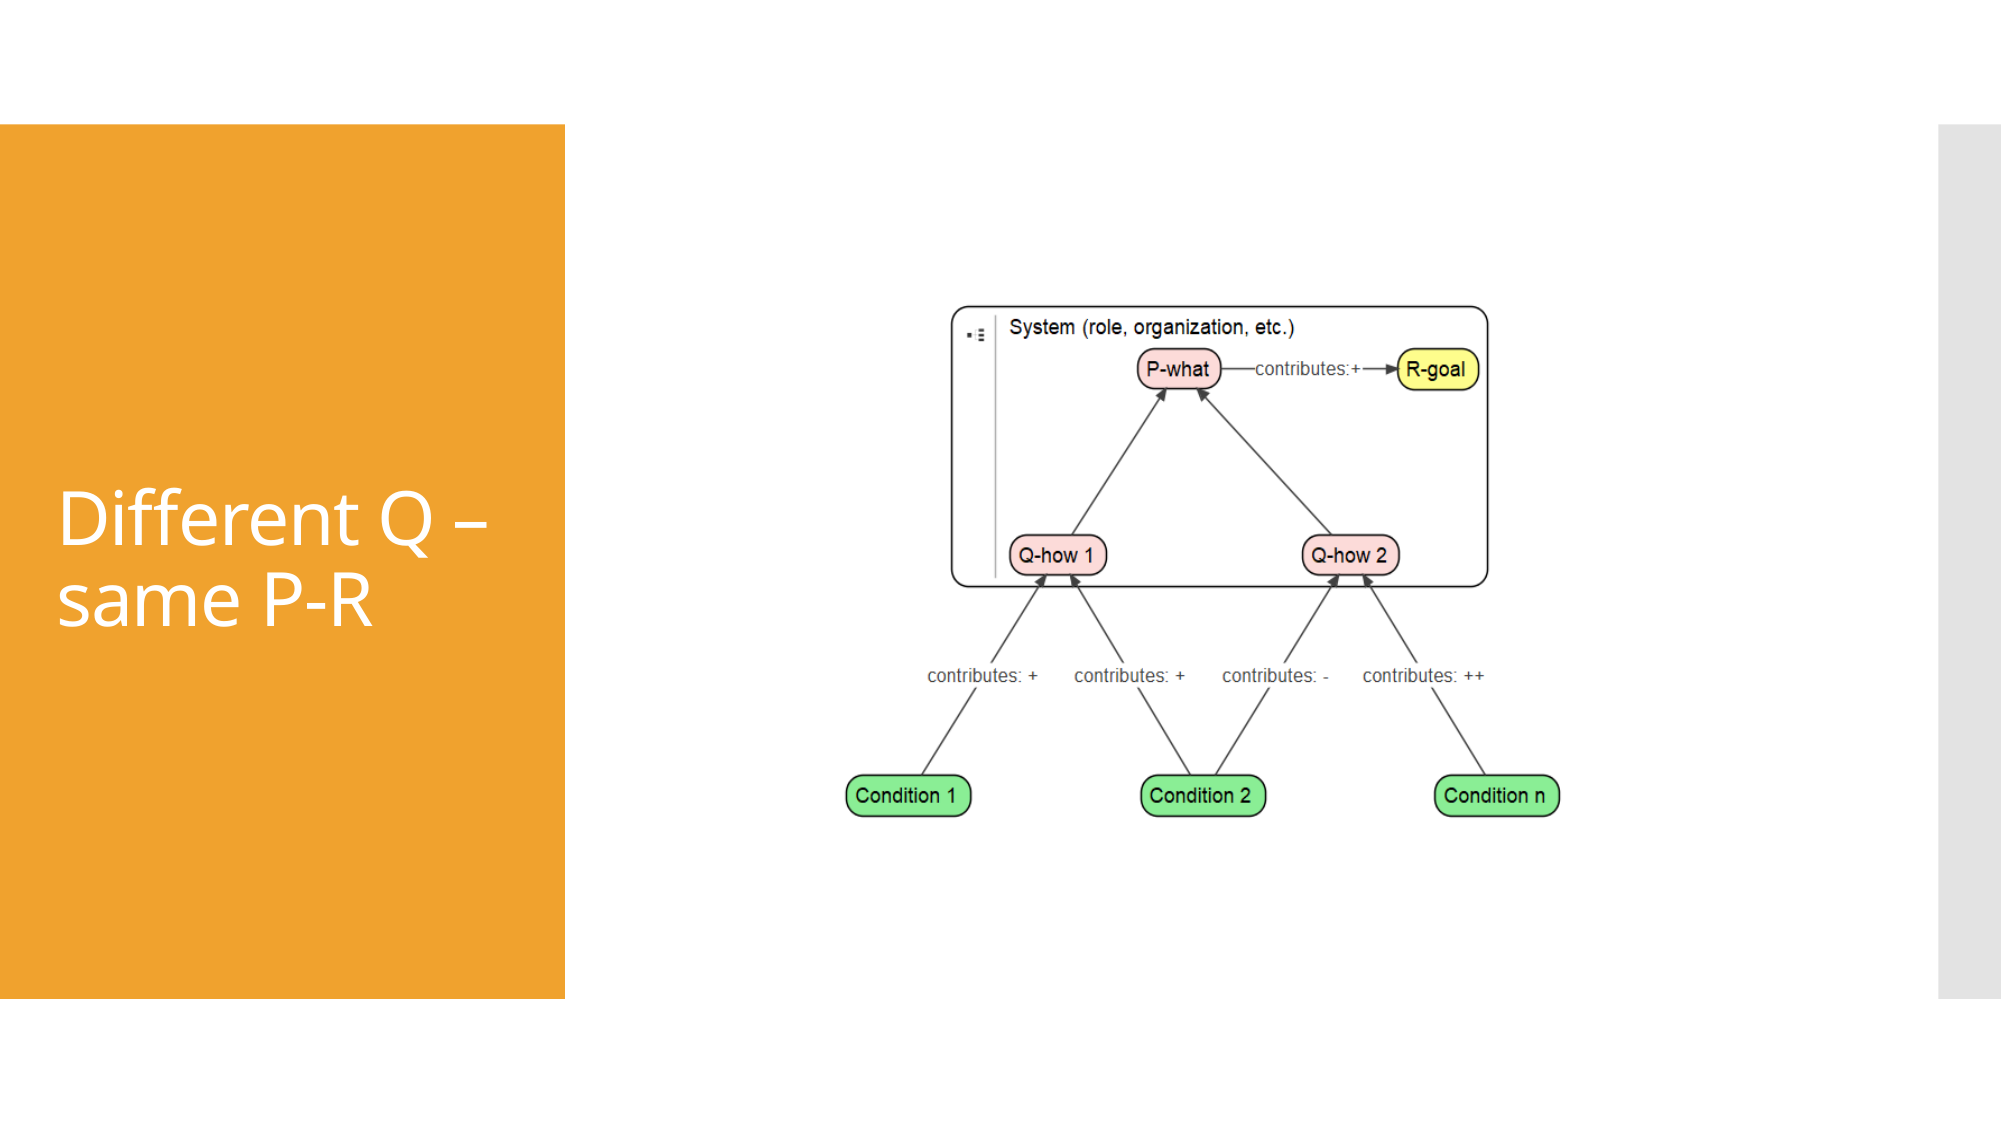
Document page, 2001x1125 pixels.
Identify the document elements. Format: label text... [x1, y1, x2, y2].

picture [818, 278, 1588, 845]
title Different Q – same P-R [41, 184, 525, 940]
